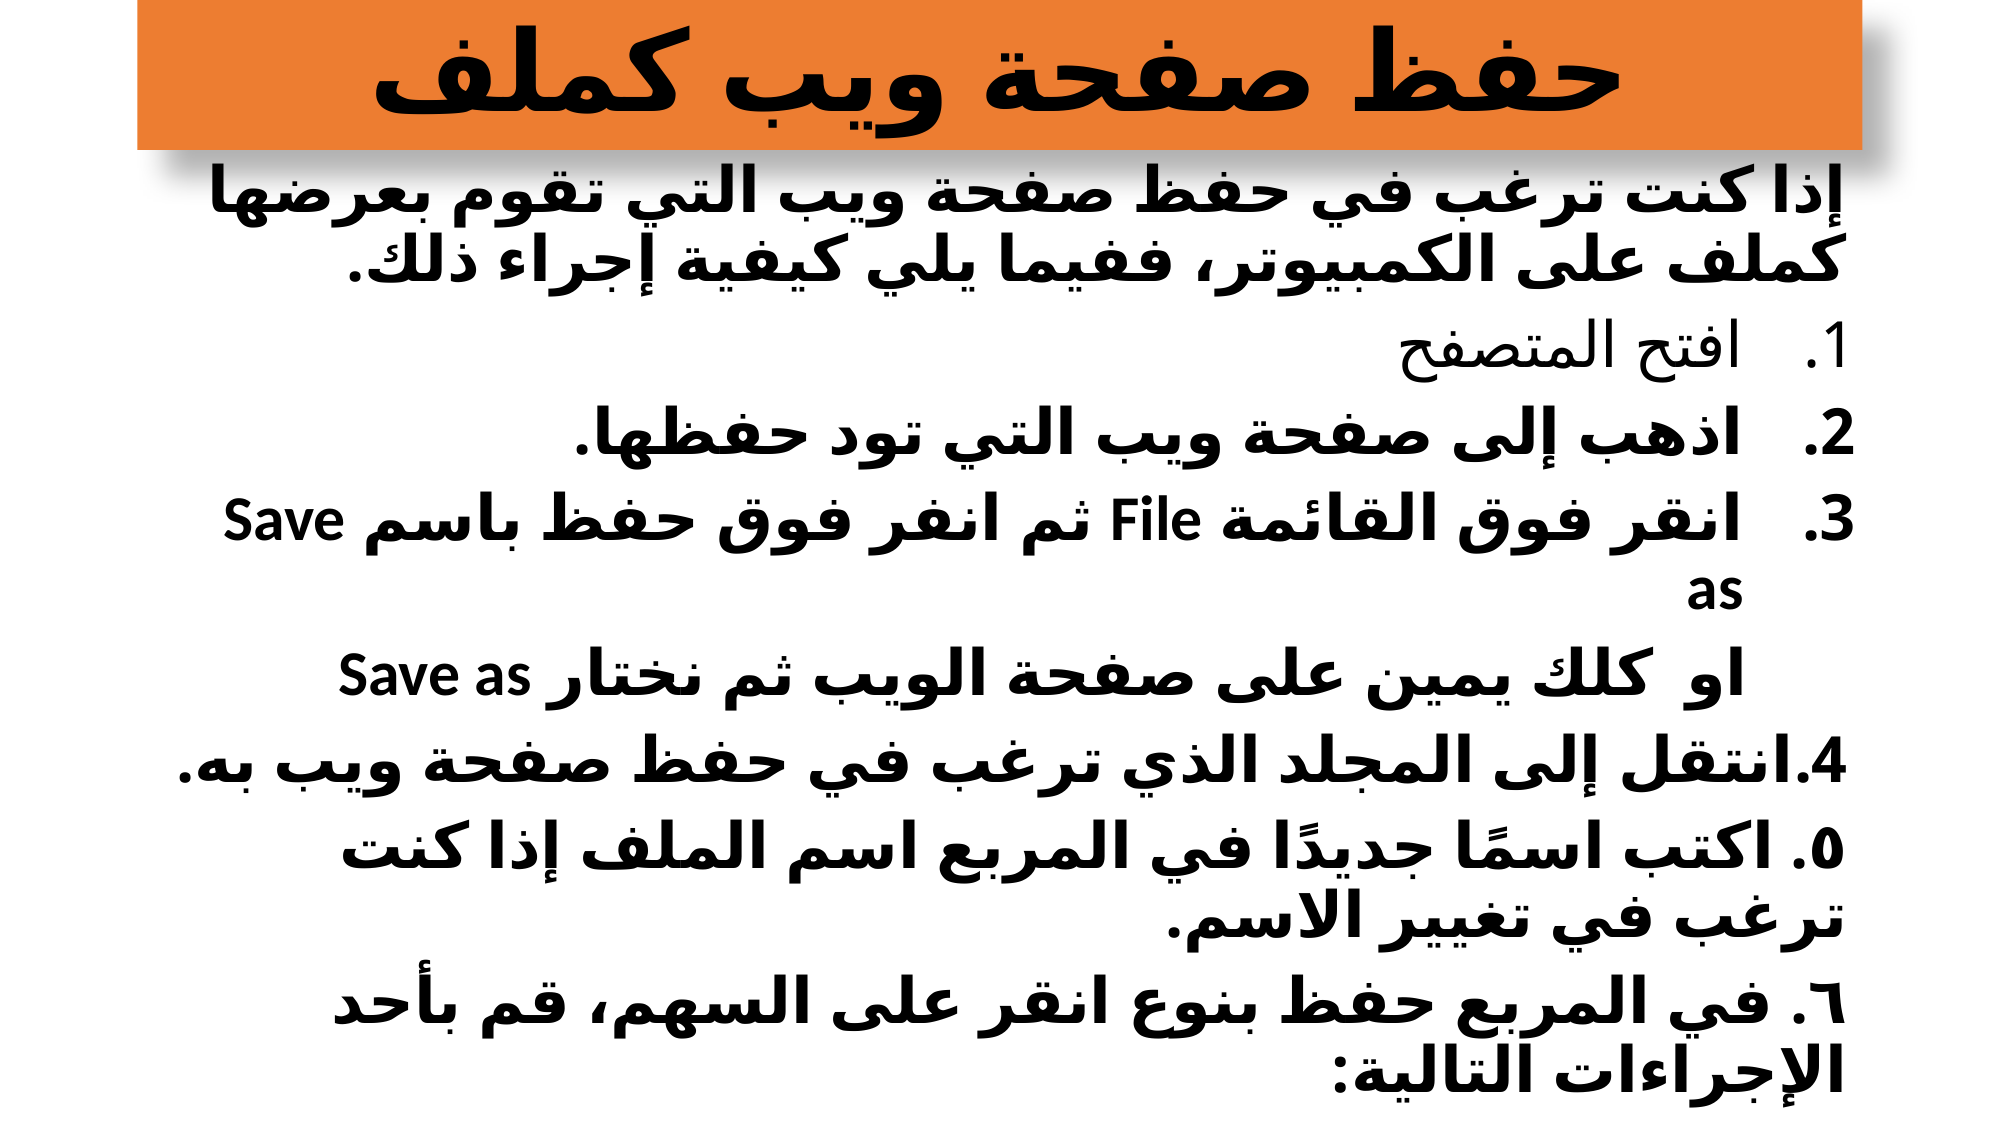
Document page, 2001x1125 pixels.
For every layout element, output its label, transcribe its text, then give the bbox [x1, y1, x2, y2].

list إذا كنت ترغب في حفظ صفحة ويب التي تقوم بعرضها كملف على الكمبيوتر، ففيما يلي كيفية إجراء ذلك. افتح المتصفح اذهب إلى صفحة ويب التي تود حفظها. انقر فوق القائمة File ثم انفر فوق حفظ باسم Save as او كلك يمين على صفحة الويب ثم نختار Save as 4.انتقل إلى المجلد الذي ترغب في حفظ صفحة ويب به. ٥. اكتب اسمًا جديدًا في المربع اسم الملف إذا كنت ترغب في تغيير الاسم. ٦. في المربع حفظ بنوع انقر على السهم، قم بأحد الإجراءات التالية: [137, 149, 1863, 1125]
title حفظ صفحة ويب كملف [137, 0, 1863, 149]
